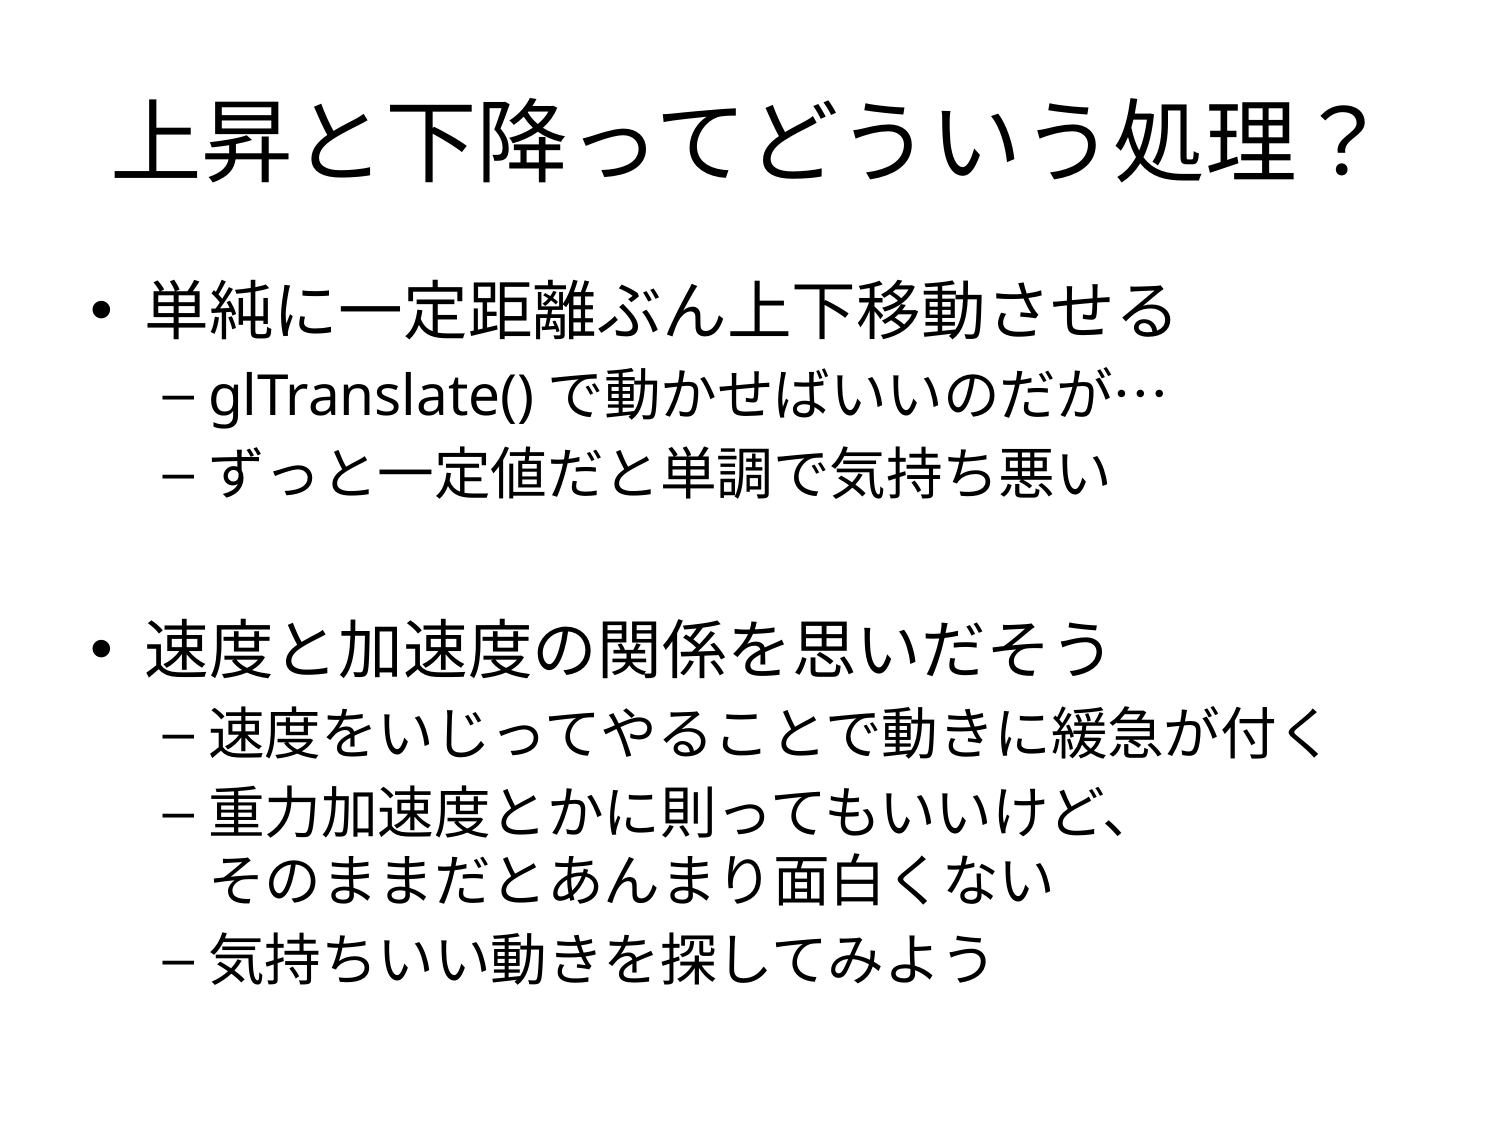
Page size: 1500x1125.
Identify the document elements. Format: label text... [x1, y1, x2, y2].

list 単純に一定距離ぶん上下移動させる glTranslate()で動かせばいいのだが… ずっと一定値だと単調で気持ち悪い 速度と加速度の関係を思いだそう 速度をいじってやることで動きに緩急が付く 重力加速度とかに則ってもいいけど、 そのままだとあんまり面白くない 気持ちいい動きを探してみよう [75, 262, 1425, 1005]
title 上昇と下降ってどういう処理？ [75, 45, 1425, 233]
